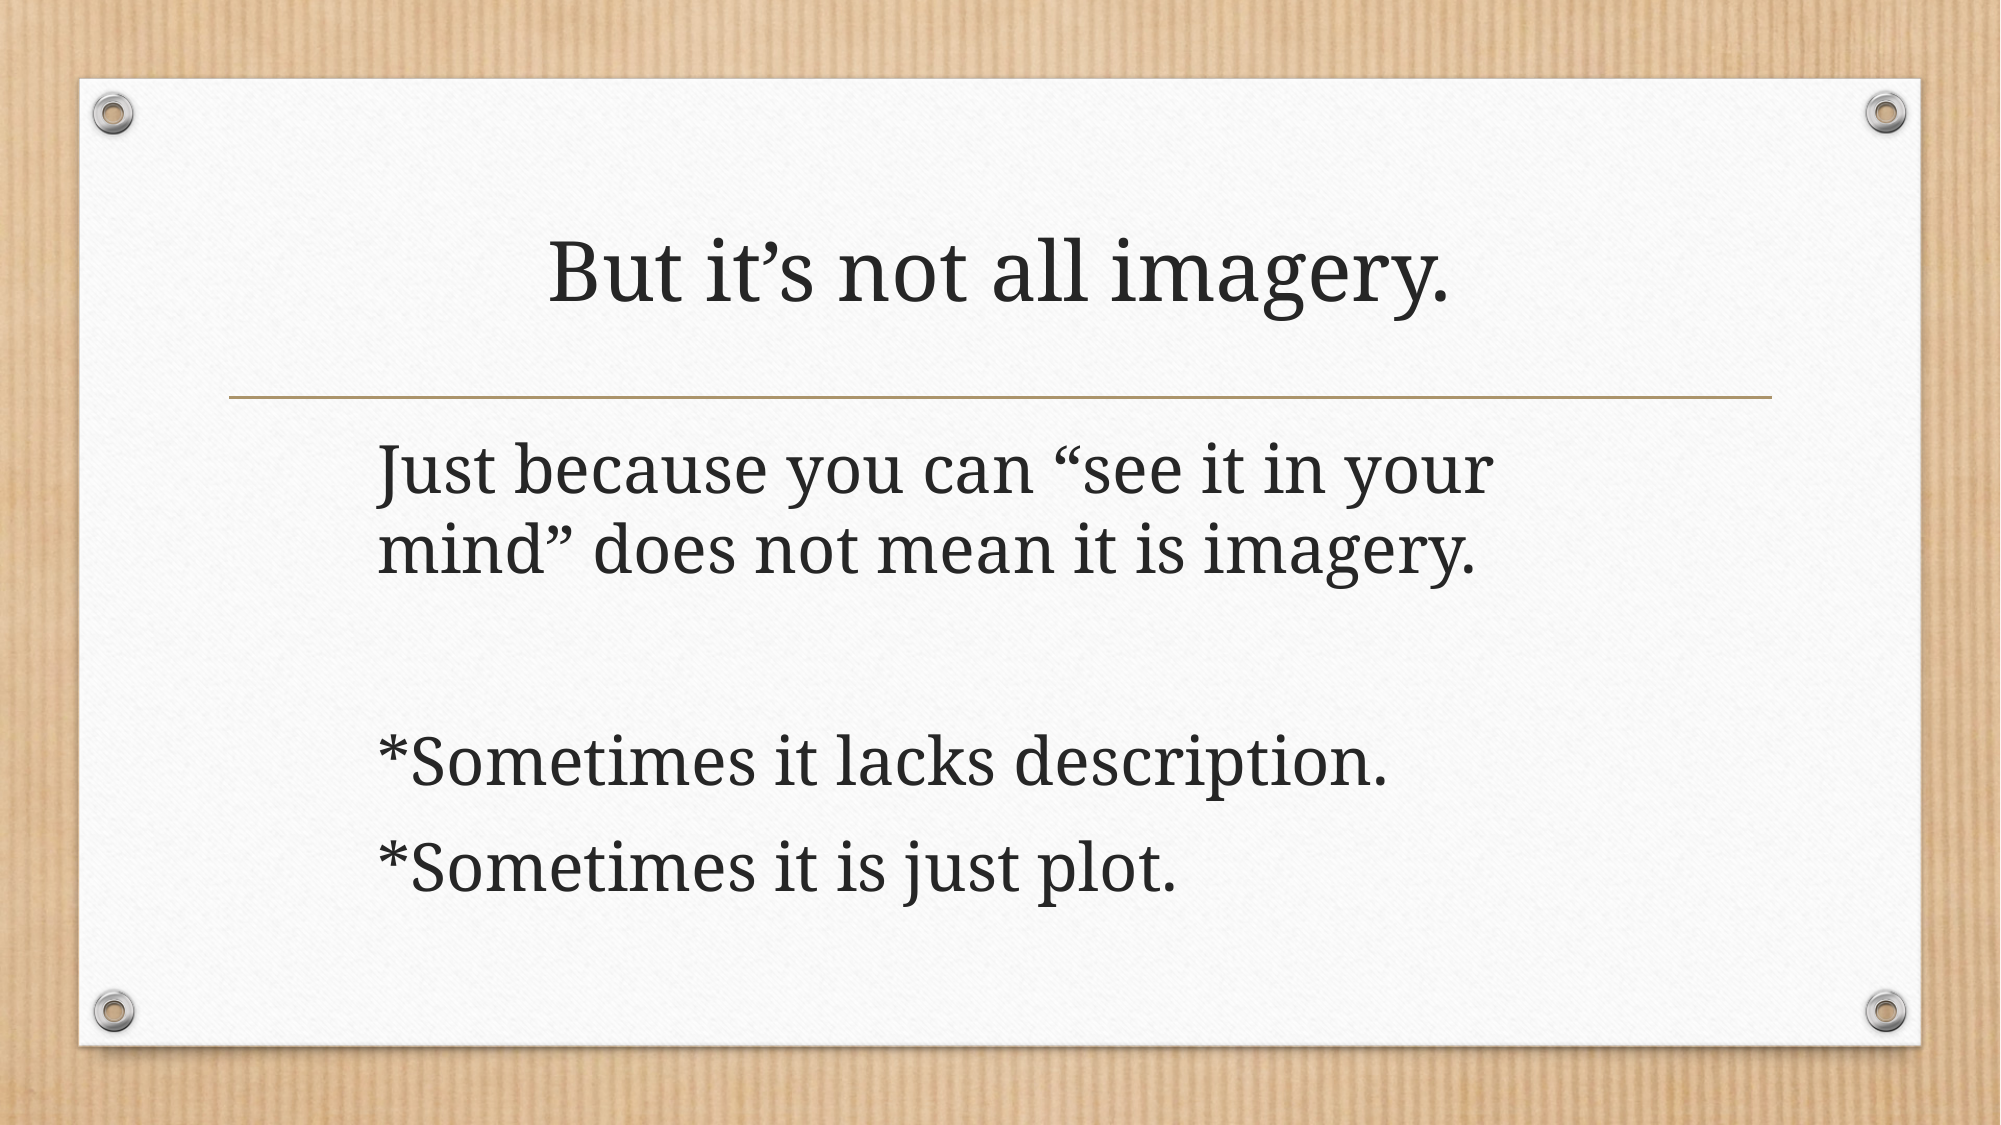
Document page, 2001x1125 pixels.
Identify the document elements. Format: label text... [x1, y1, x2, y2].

title But it’s not all imagery. [212, 161, 1788, 375]
text_box [361, 419, 1637, 964]
picture [0, 0, 2001, 1125]
